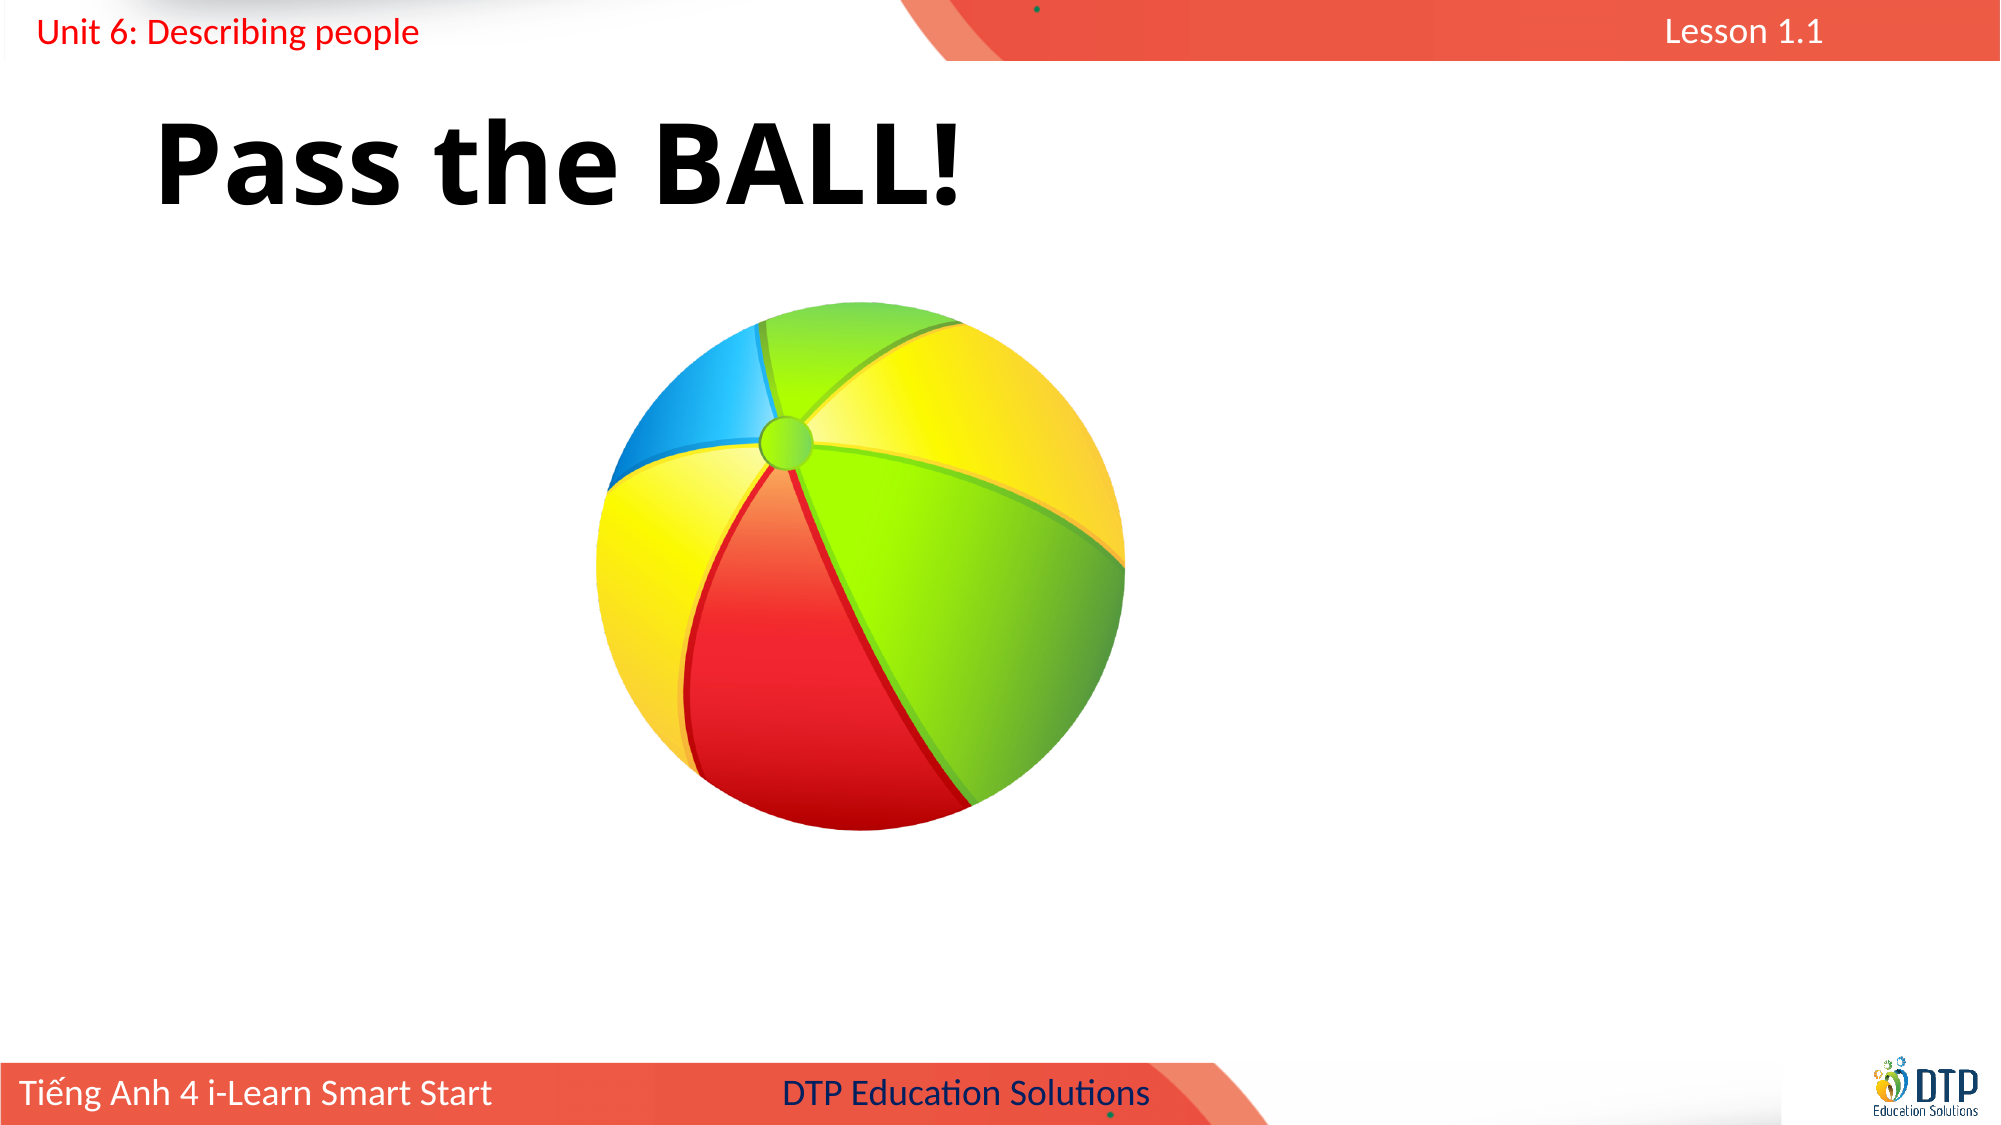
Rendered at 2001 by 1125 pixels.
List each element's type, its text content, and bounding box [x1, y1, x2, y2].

picture [584, 287, 1134, 838]
picture [4, 0, 2000, 61]
title Pass the BALL! [137, 59, 1863, 278]
picture [1869, 1023, 1982, 1125]
picture [2, 1063, 1782, 1125]
